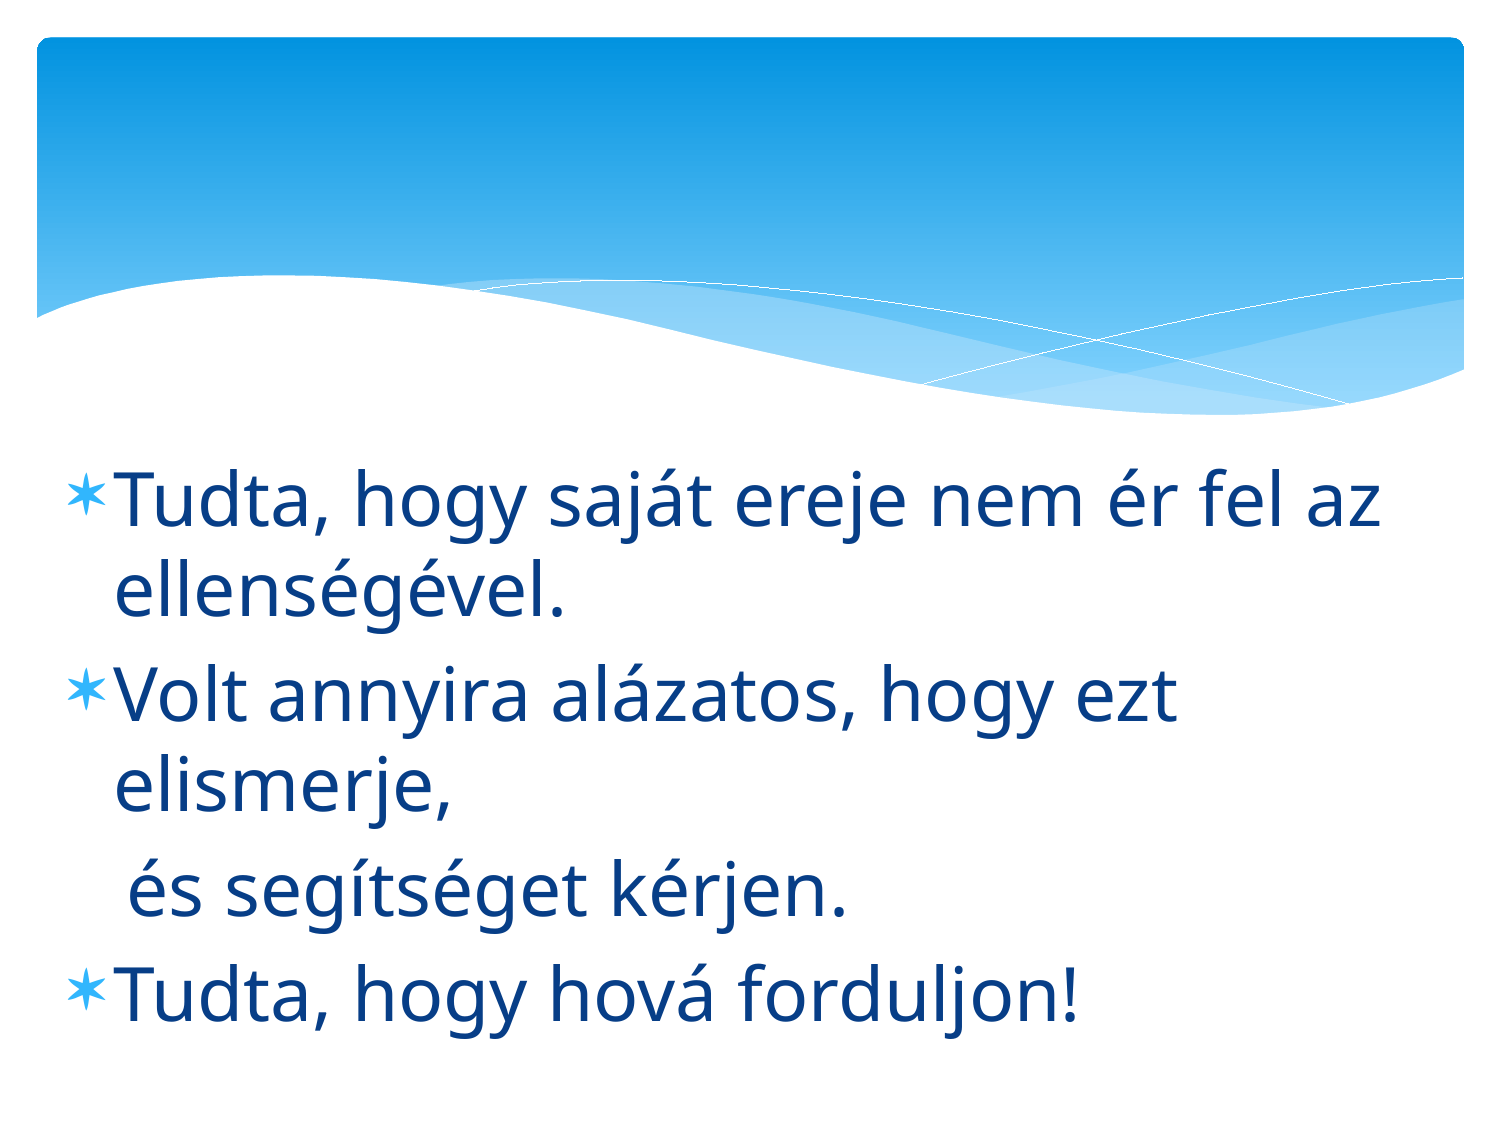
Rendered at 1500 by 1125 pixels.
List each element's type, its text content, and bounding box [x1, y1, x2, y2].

list Tudta, hogy saját ereje nem ér fel az ellenségével. Volt annyira alázatos, hogy ezt elismerje, és segítséget kérjen. Tudta, hogy hová forduljon! [53, 444, 1500, 1059]
